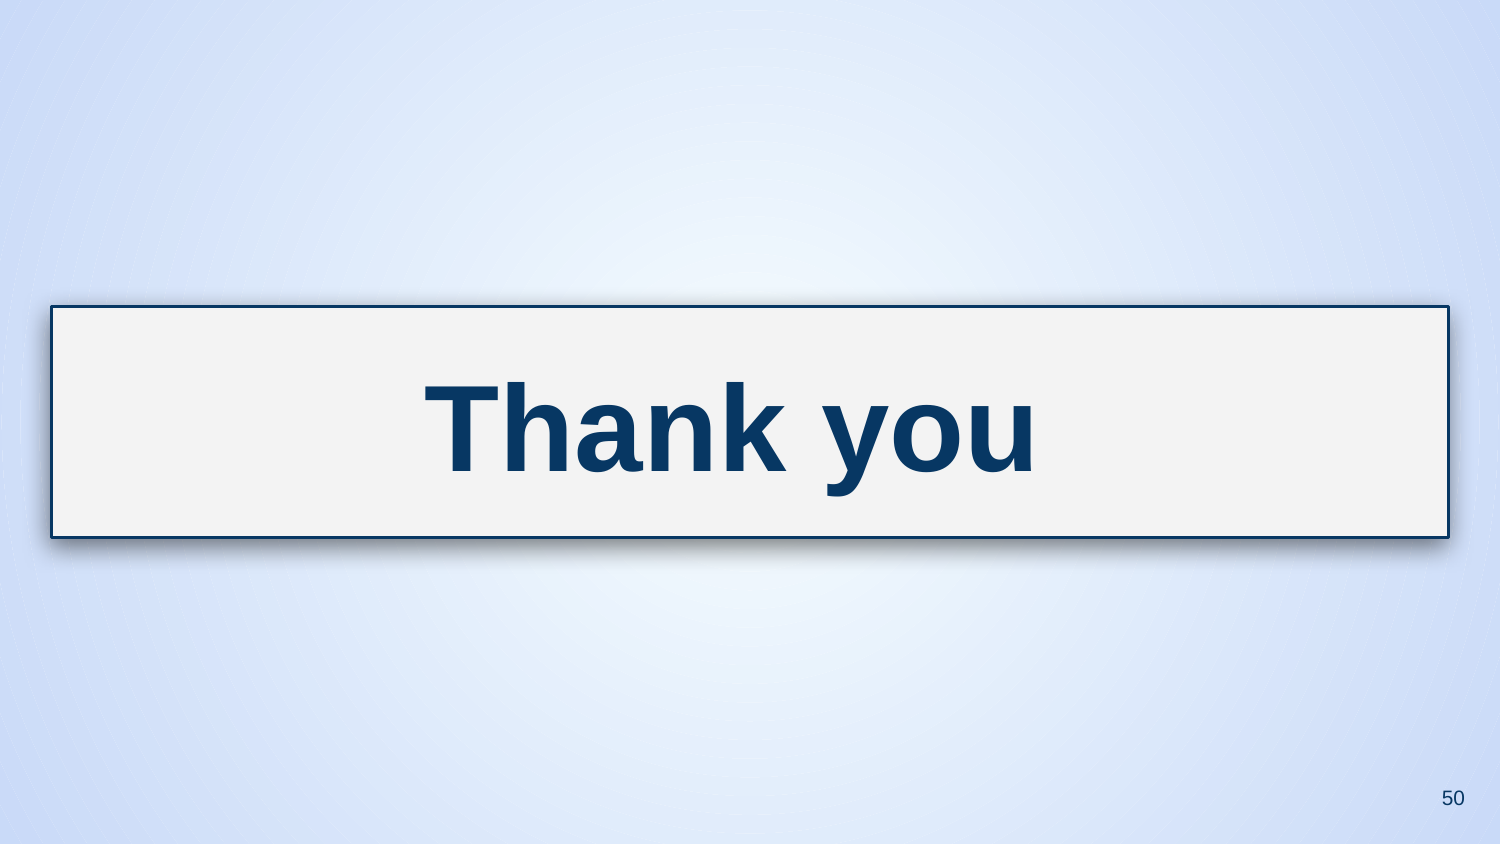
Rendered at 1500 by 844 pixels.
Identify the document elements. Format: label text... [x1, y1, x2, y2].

slide_number 50 [1389, 764, 1480, 830]
title Thank you [51, 306, 1449, 538]
